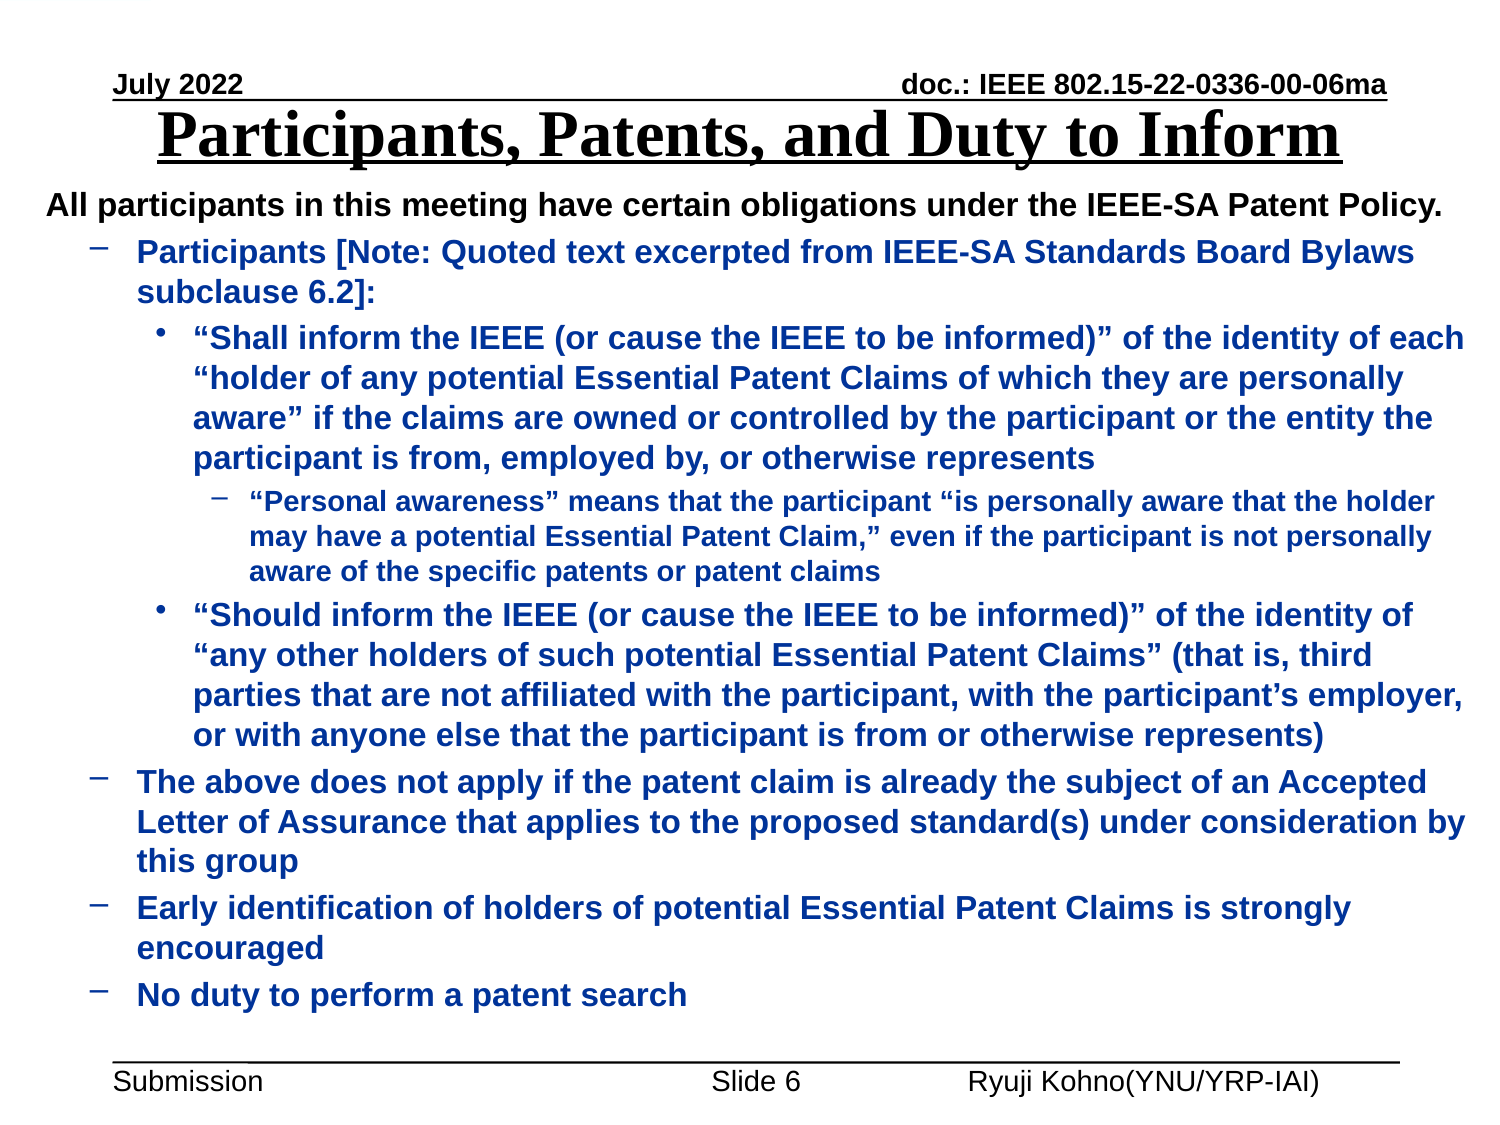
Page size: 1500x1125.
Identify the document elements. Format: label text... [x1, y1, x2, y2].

slide_number Slide 6 [701, 1062, 811, 1098]
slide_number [112, 0, 375, 100]
text_box Participants, Patents, and Duty to Inform [41, 82, 1459, 175]
text_box All participants in this meeting have certain obligations under the IEEE-SA Patent Policy. Participants [Note: Quoted text excerpted from IEEE-SA Standards Board Bylaws subclause 6.2]: “Shall inform the IEEE (or cause the IEEE to be informed)” of the identity of each “holder of any potential Essential Patent Claims of which they are personally aware” if the claims are owned or controlled by the participant or the entity the participant is from, employed by, or otherwise represents “Personal awareness” means that the participant “is personally aware that the holder may have a potential Essential Patent Claim,” even if the participant is not personally aware of the specific patents or patent claims “Should inform the IEEE (or cause the IEEE to be informed)” of the identity of “any other holders of such potential Essential Patent Claims” (that is, third parties that are not affiliated with the participant, with the participant’s employer, or with anyone else that the participant is from or otherwise represents) The above does not apply if the patent claim is already the subject of an Accepted Letter of Assurance that applies to the proposed standard(s) under consideration by this group Early identification of holders of potential Essential Patent Claims is strongly encouraged No duty to perform a patent search [0, 175, 1500, 976]
